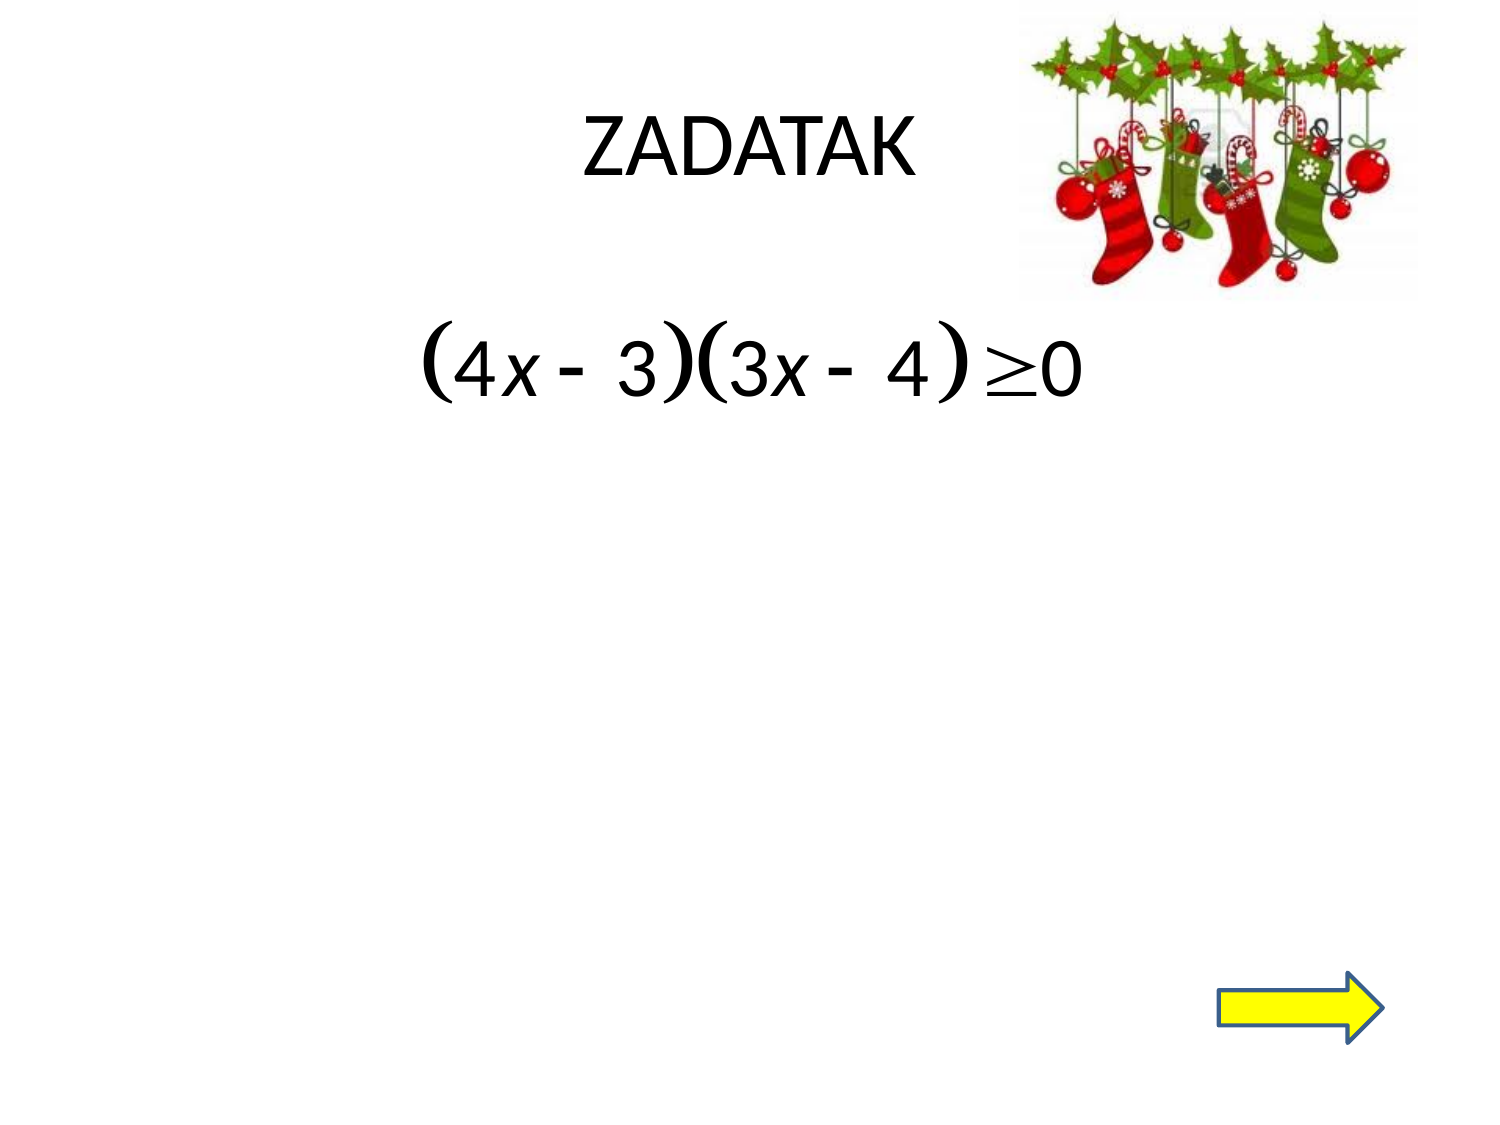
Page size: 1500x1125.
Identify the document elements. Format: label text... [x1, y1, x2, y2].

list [409, 304, 1098, 447]
title ZADATAK [75, 45, 1014, 233]
text_box [1216, 970, 1385, 1045]
picture [1019, 0, 1419, 308]
